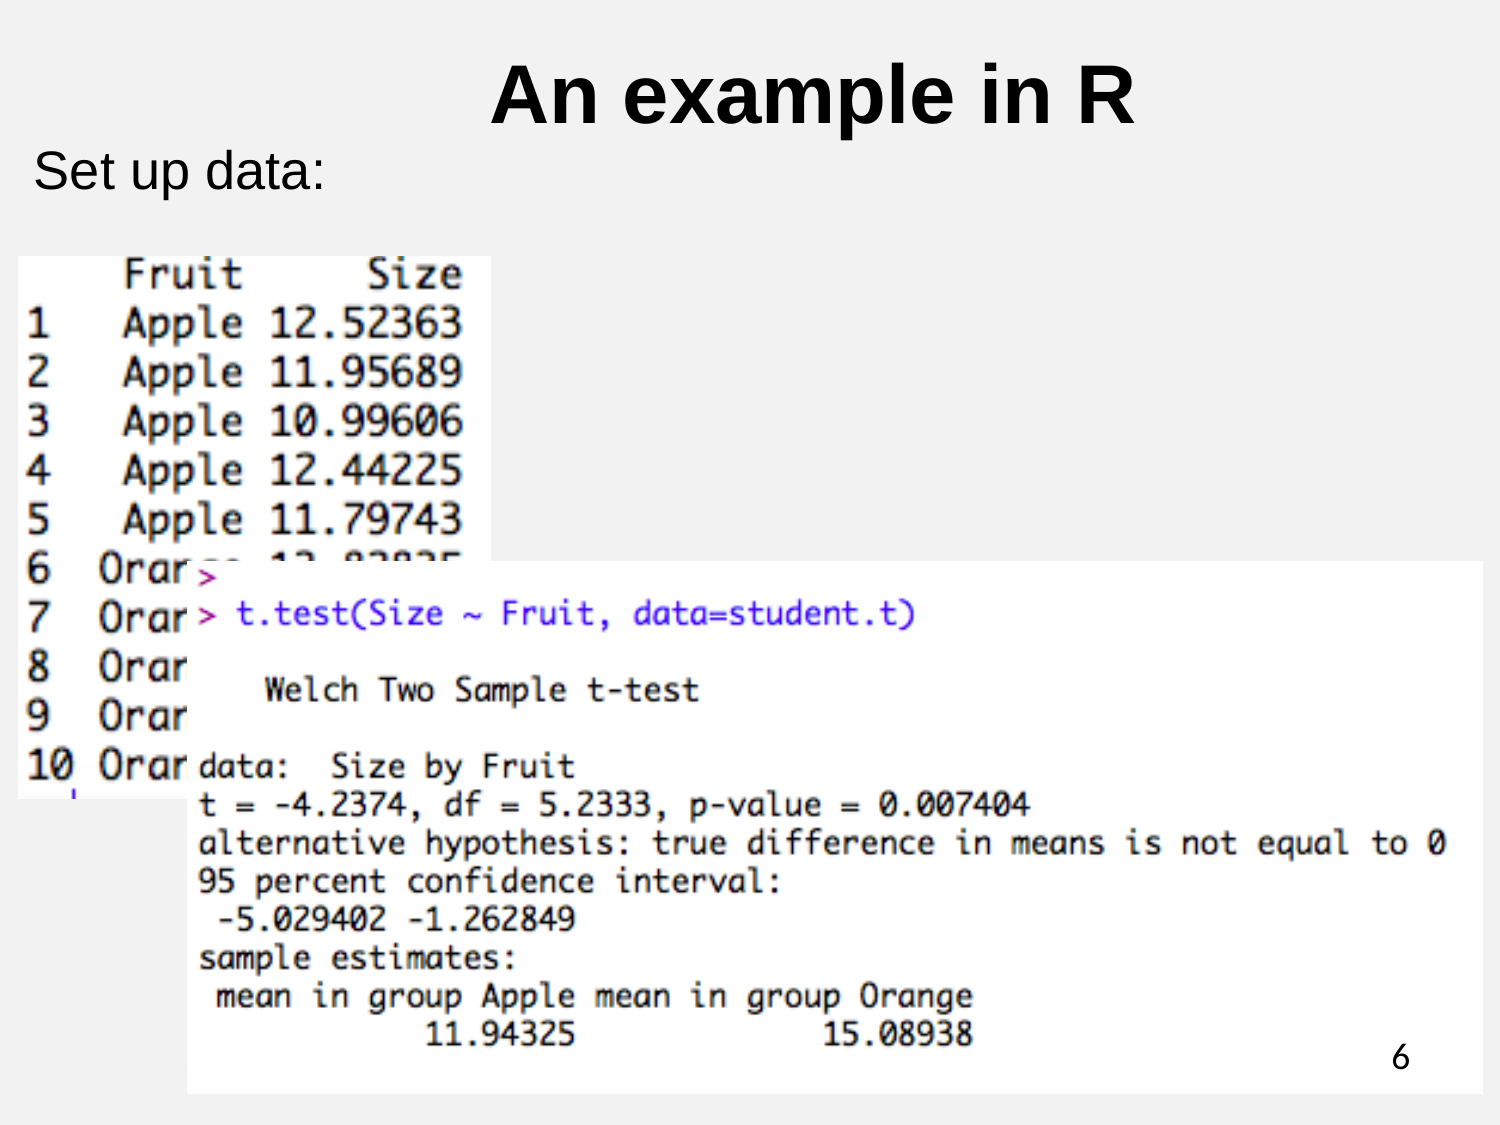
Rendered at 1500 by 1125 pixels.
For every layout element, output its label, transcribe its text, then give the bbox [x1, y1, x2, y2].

text_box Set up data: [19, 128, 342, 208]
text_box An example in R [474, 32, 1152, 148]
picture [17, 255, 1483, 1095]
